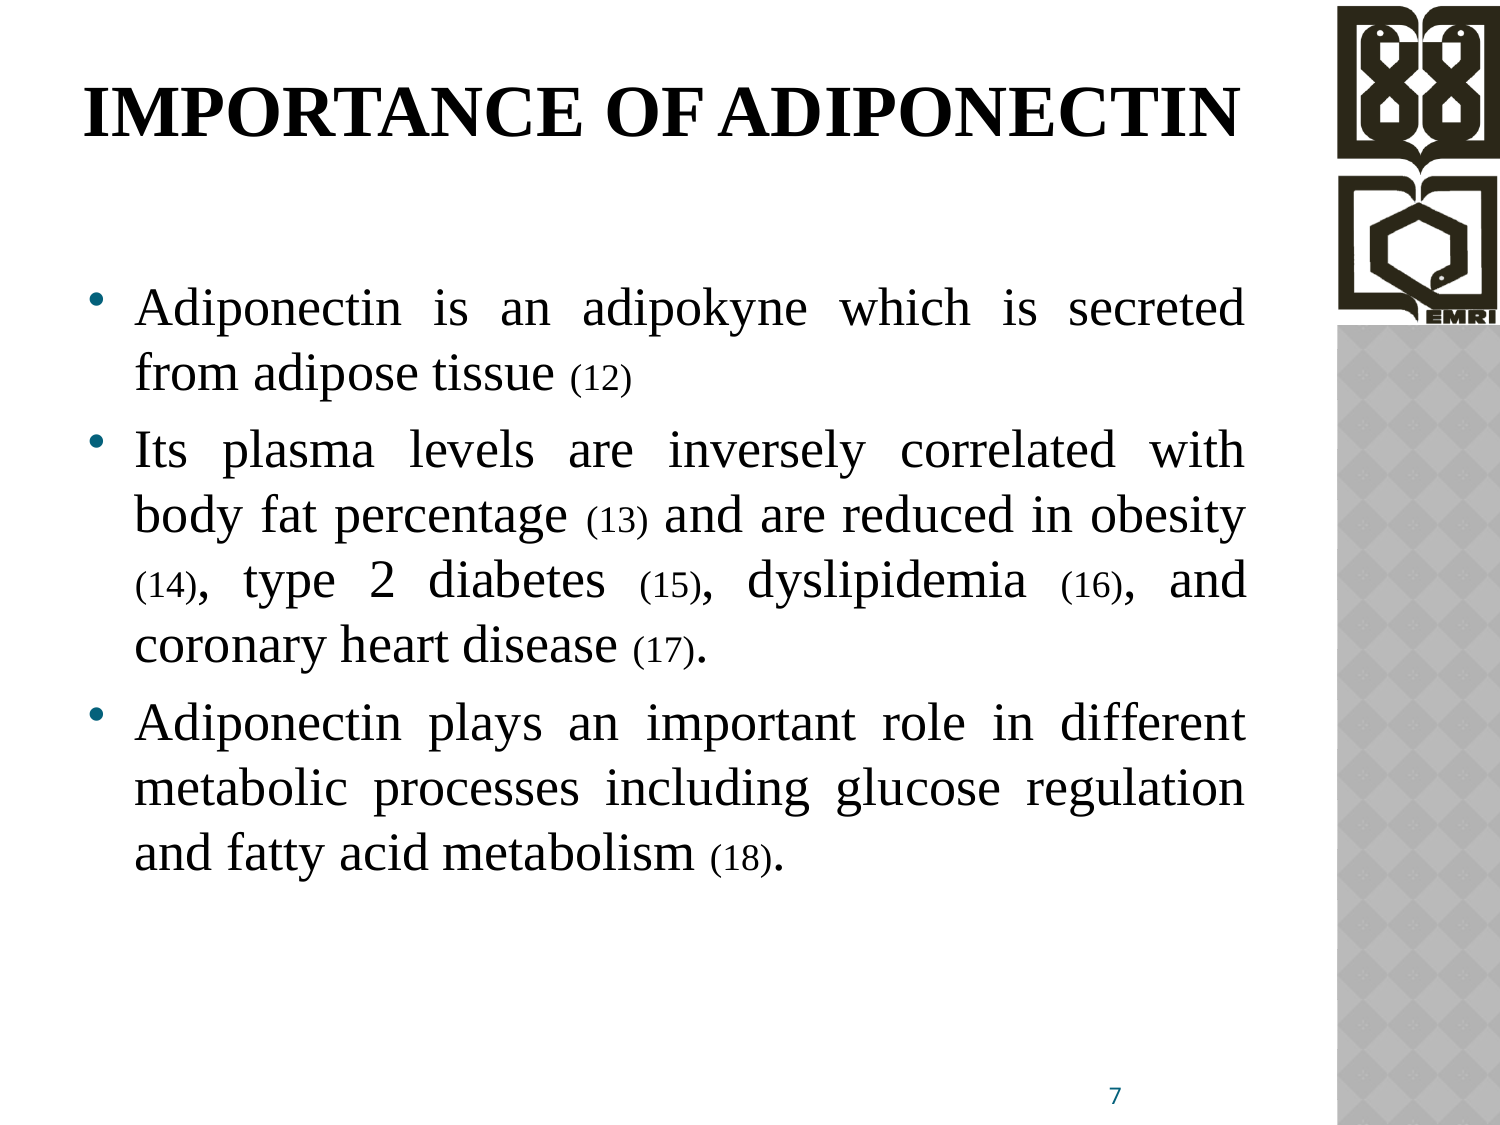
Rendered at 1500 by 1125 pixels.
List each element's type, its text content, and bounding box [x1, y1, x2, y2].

title Importance of adiponectin [75, 52, 1263, 240]
picture [1336, 183, 1500, 326]
slide_number 7 [1025, 1075, 1122, 1113]
picture [1334, 0, 1500, 176]
list Adiponectin is an adipokyne which is secreted from adipose tissue (12) Its plasma levels are inversely correlated with body fat percentage (13) and are reduced in obesity (14), type 2 diabetes (15), dyslipidemia (16), and coronary heart disease (17). Adiponectin plays an important role in different metabolic processes including glucose regulation and fatty acid metabolism (18). [75, 264, 1263, 1059]
